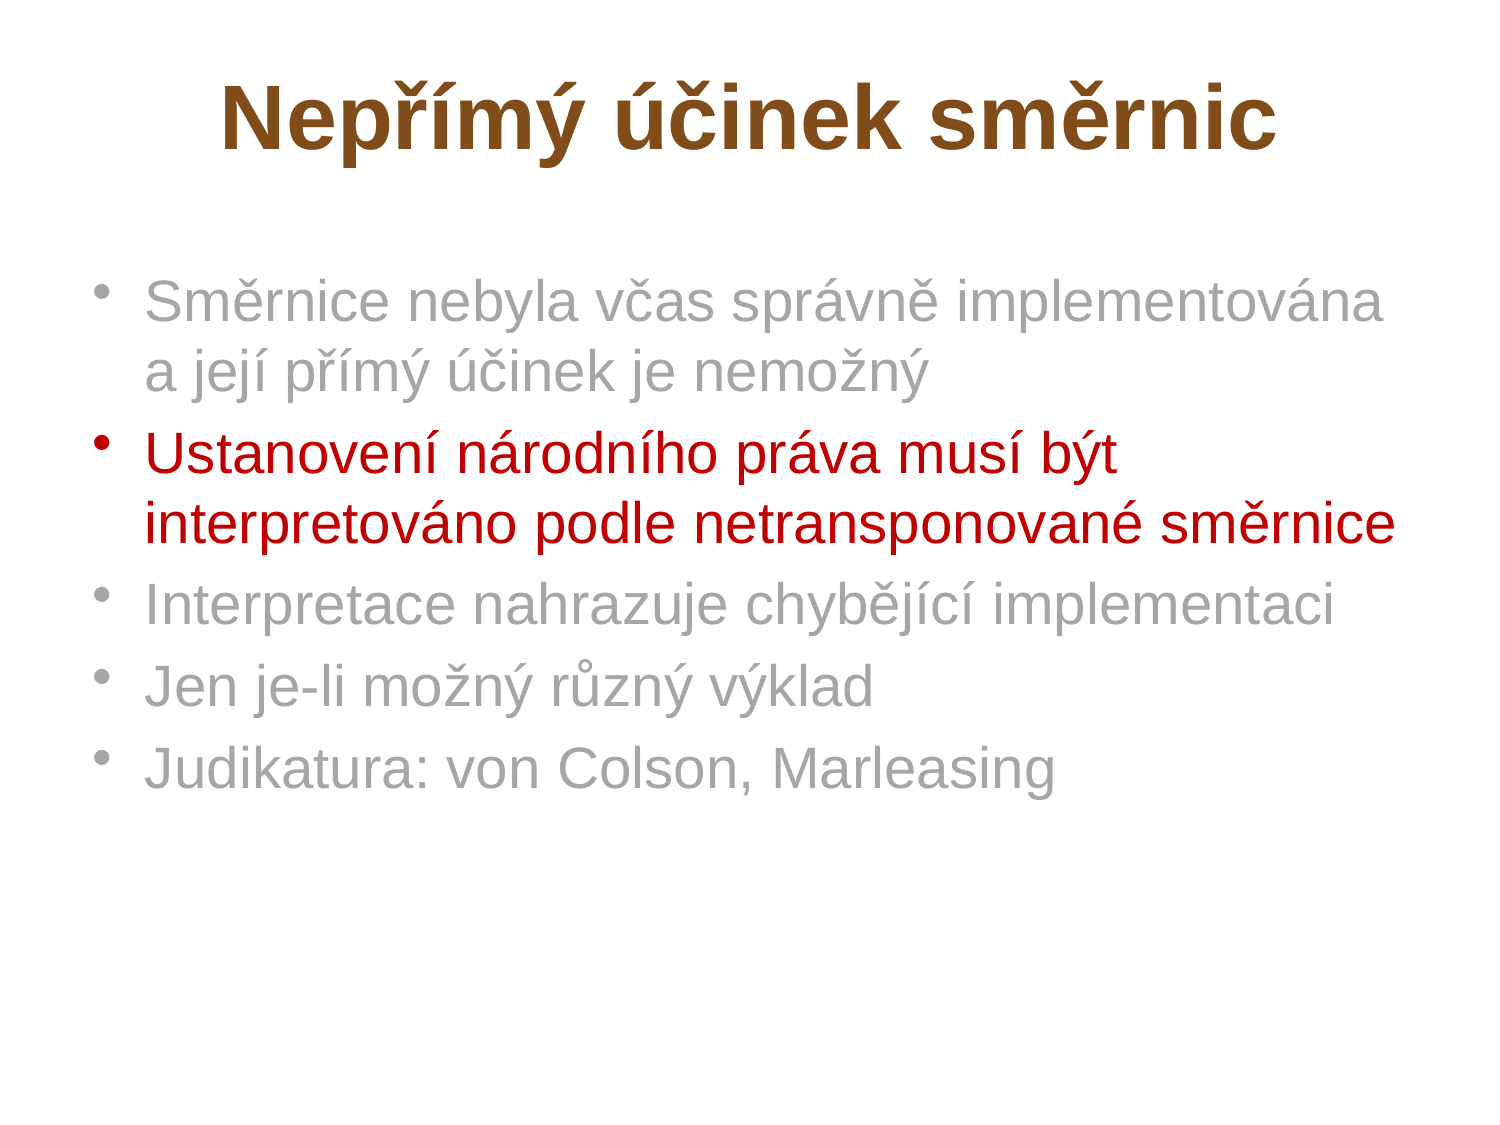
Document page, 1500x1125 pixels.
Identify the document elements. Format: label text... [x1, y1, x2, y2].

list Směrnice nebyla včas správně implementována a její přímý účinek je nemožný Ustanovení národního práva musí být interpretováno podle netransponované směrnice Interpretace nahrazuje chybějící implementaci Jen je-li možný různý výklad Judikatura: von Colson, Marleasing [75, 263, 1425, 1076]
title Nepřímý účinek směrnic [75, 54, 1426, 173]
